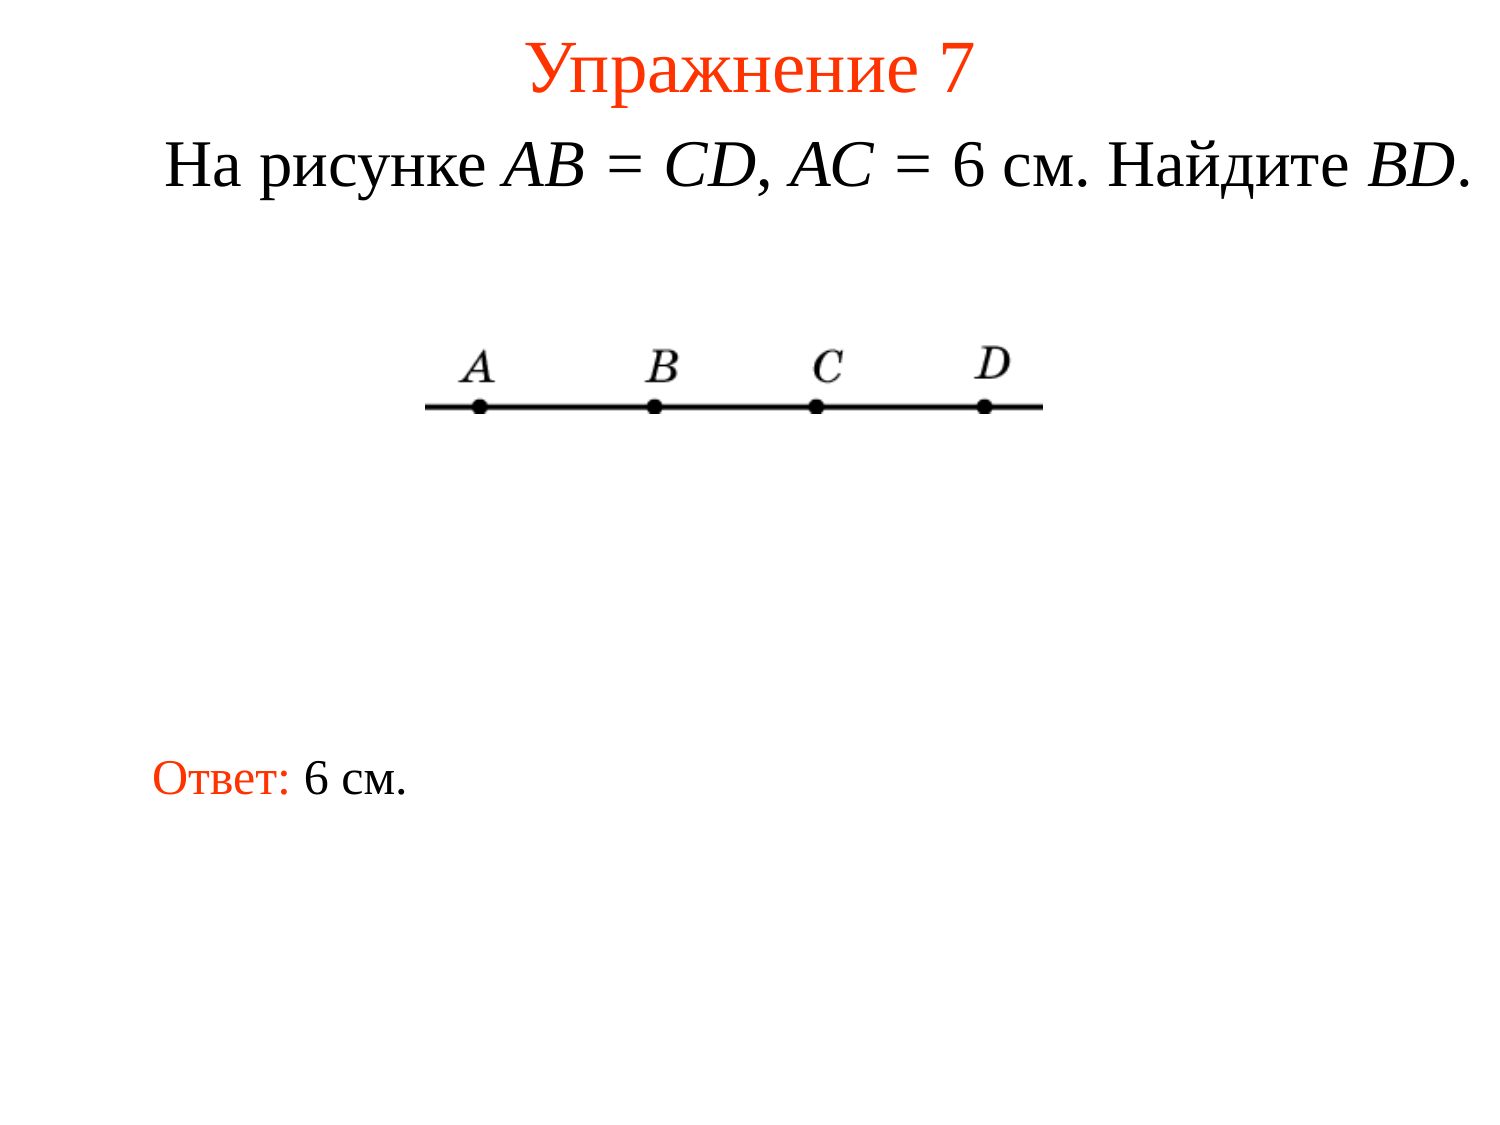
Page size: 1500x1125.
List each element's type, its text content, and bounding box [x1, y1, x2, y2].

text_box На рисунке АВ = CD, АС = 6 см. Найдите BD. [0, 112, 1500, 208]
picture [424, 337, 1043, 414]
title Упражнение 7 [112, 24, 1388, 100]
text_box Ответ: 6 см. [137, 737, 525, 813]
